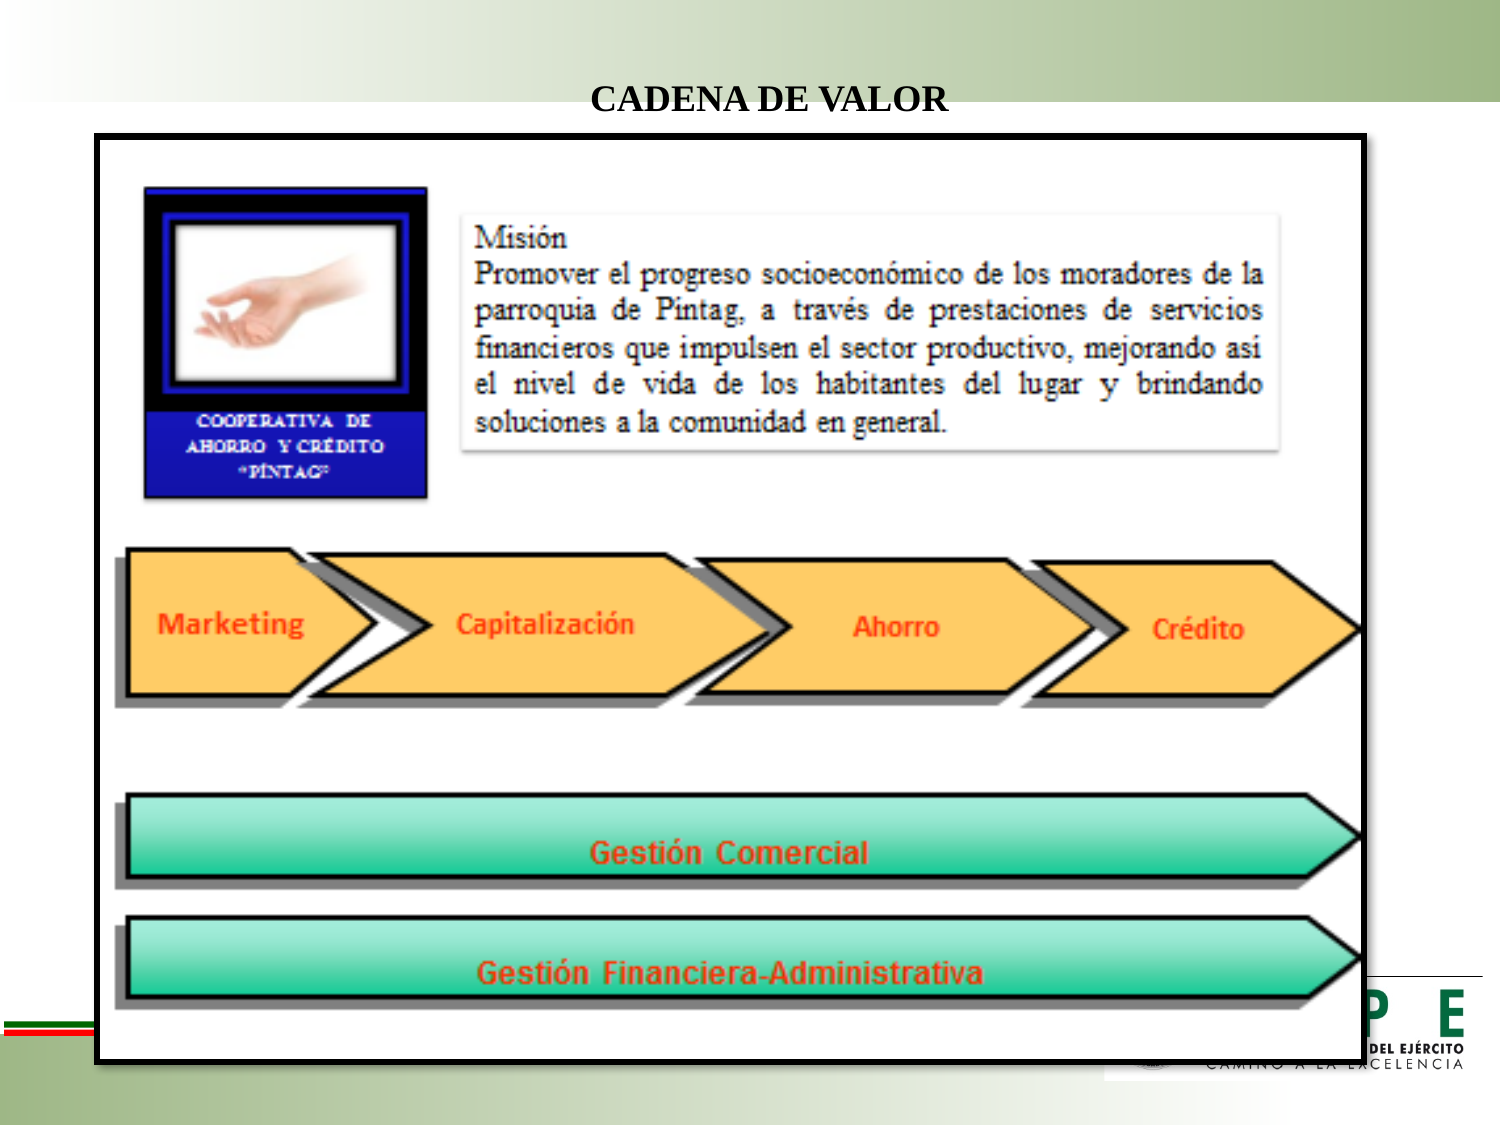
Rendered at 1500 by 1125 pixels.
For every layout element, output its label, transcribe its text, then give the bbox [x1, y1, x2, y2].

picture [100, 139, 1361, 1059]
picture [1104, 976, 1483, 1081]
text_box CADENA DE VALOR [575, 66, 964, 127]
